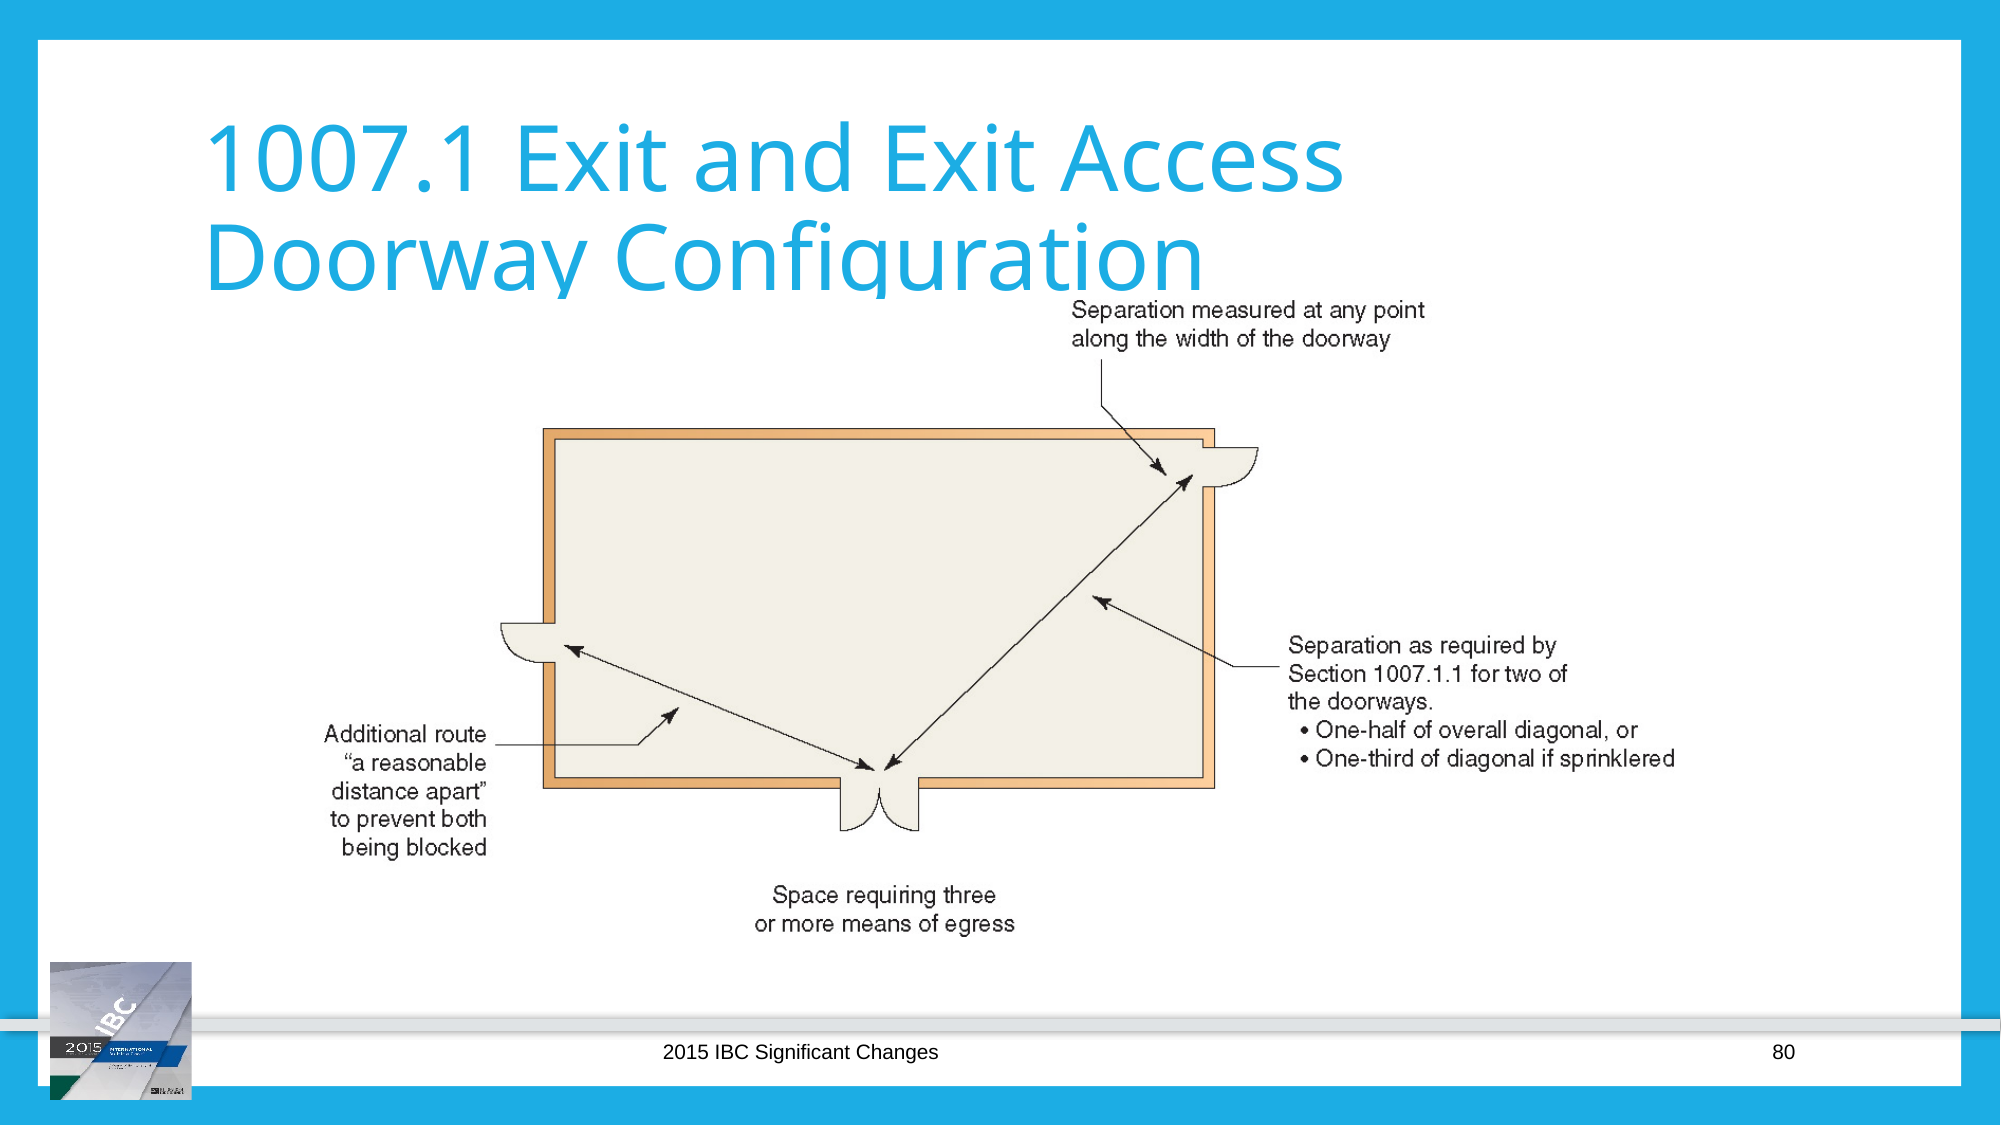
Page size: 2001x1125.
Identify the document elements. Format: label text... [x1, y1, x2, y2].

title 1007.1 Exit and Exit Access Doorway Configuration [187, 99, 1808, 323]
slide_number 80 [1530, 1020, 1811, 1081]
picture [324, 299, 1675, 938]
footer 2015 IBC Significant Changes [647, 1020, 1422, 1081]
picture [50, 962, 192, 1100]
